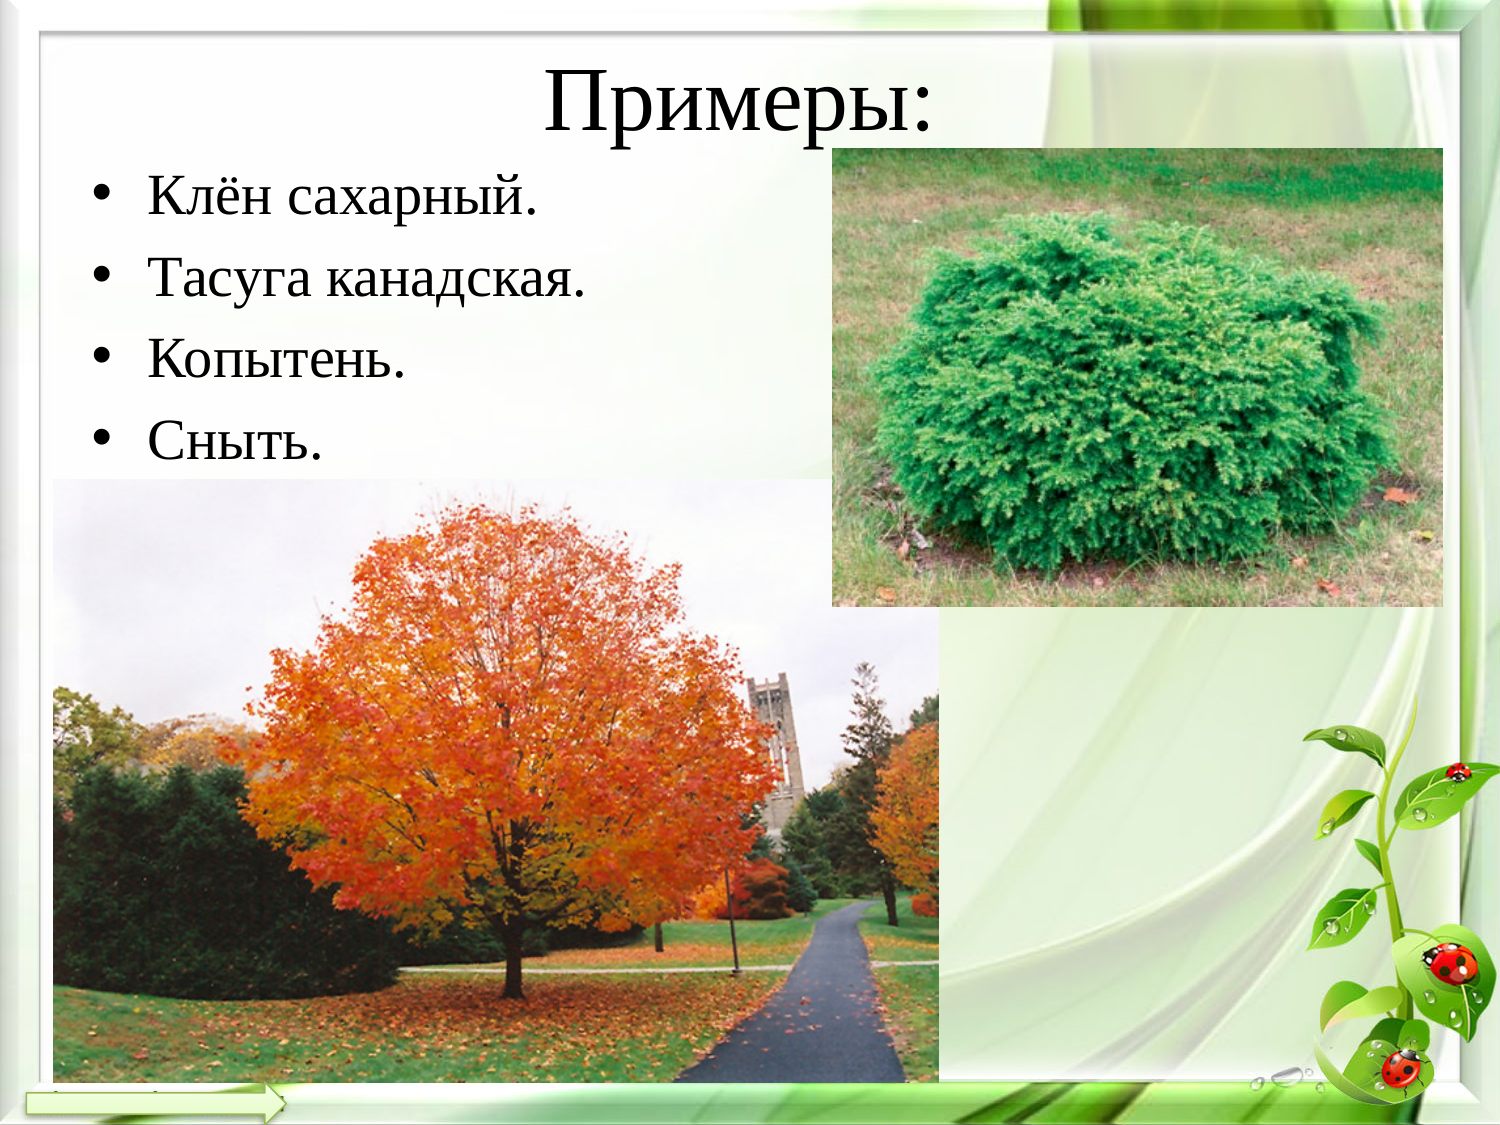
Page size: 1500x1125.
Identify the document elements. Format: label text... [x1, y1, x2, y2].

title Примеры: [64, 0, 1415, 188]
list Клён сахарный. Тасуга канадская. Копытень. Сныть. [76, 149, 830, 478]
picture [0, 0, 1500, 1125]
text_box [25, 1092, 287, 1125]
